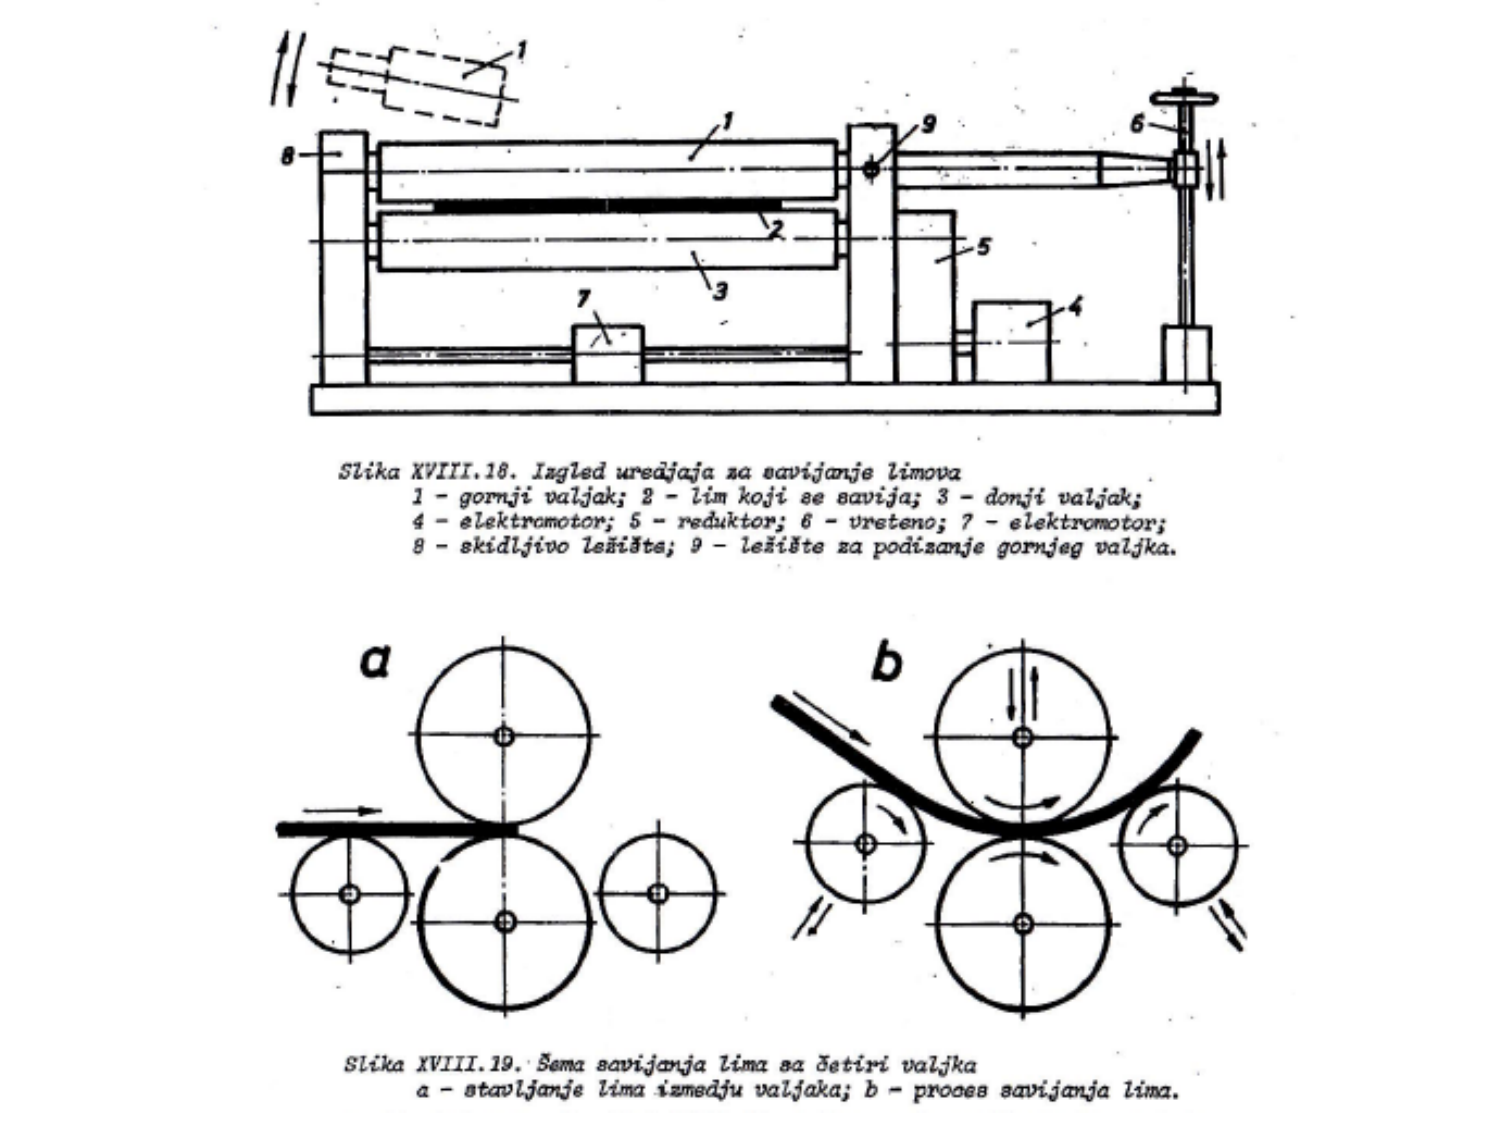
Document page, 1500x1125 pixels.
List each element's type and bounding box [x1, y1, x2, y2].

picture [187, 0, 1301, 1113]
